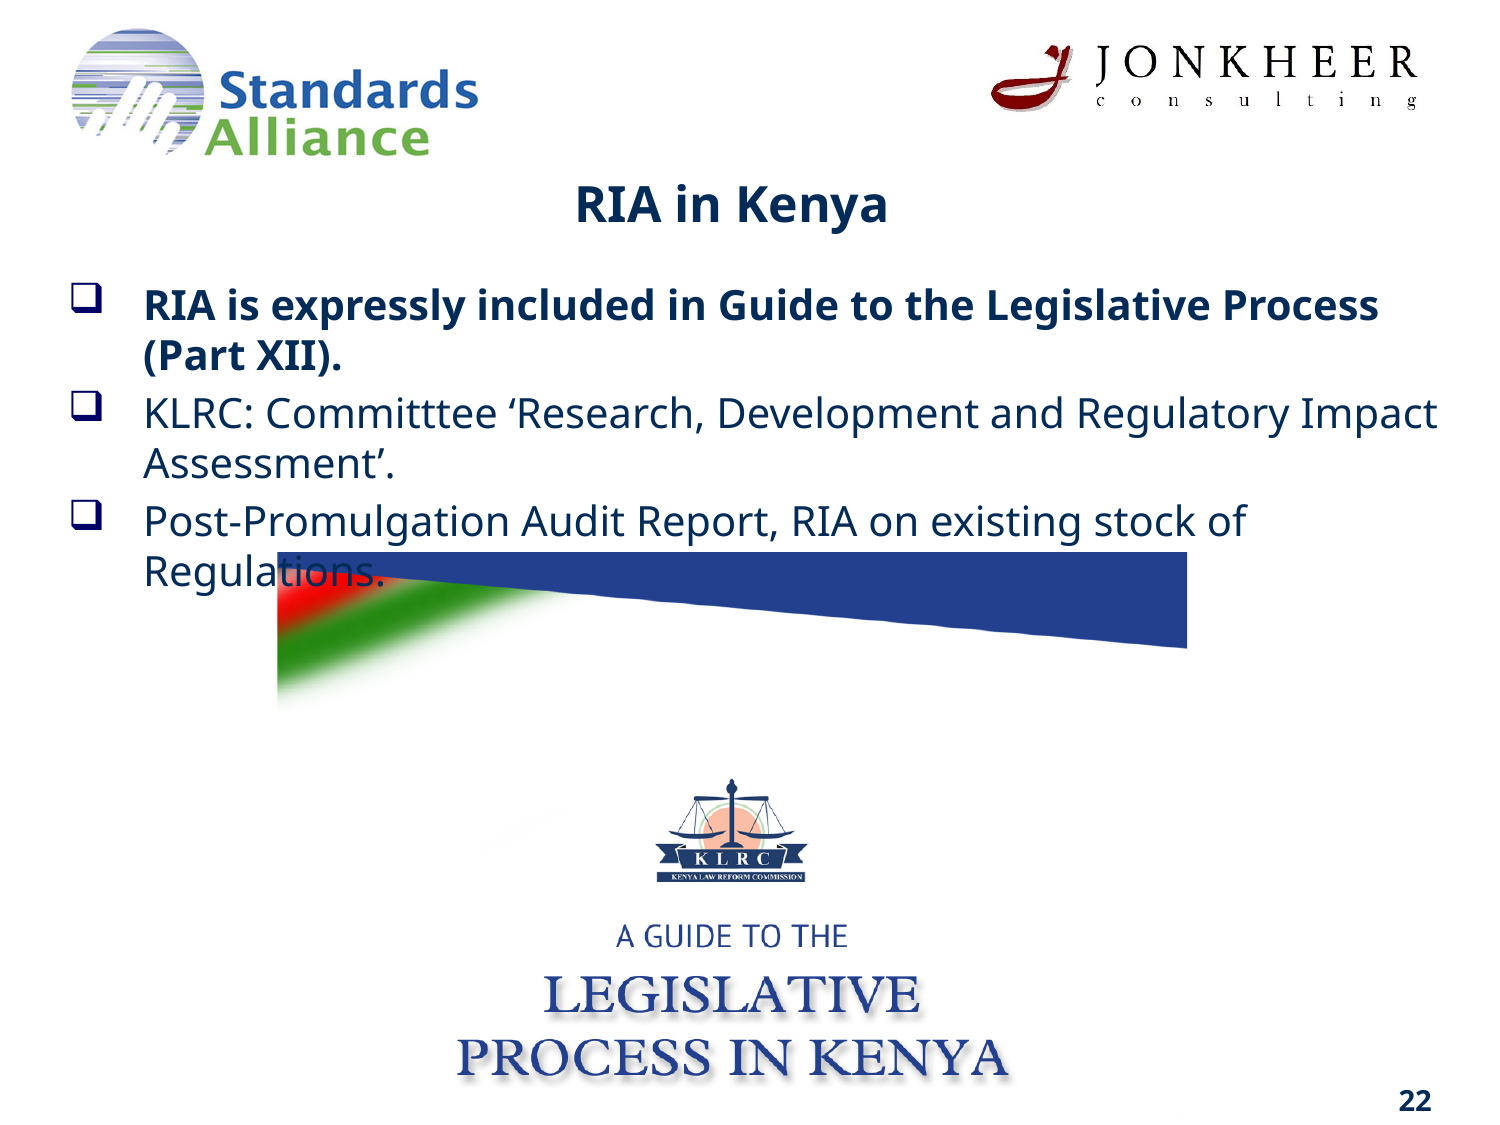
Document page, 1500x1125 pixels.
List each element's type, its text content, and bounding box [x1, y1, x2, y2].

picture [986, 30, 1436, 126]
picture [277, 551, 1188, 1118]
picture [47, 23, 506, 194]
title RIA in Kenya [88, 125, 1377, 212]
list RIA is expressly included in Guide to the Legislative Process (Part XII). KLRC: Committtee ‘Research, Development and Regulatory Impact Assessment’. Post-Promulgation Audit Report, RIA on existing stock of Regulations. [52, 212, 1459, 776]
slide_number 22 [1193, 1074, 1448, 1118]
